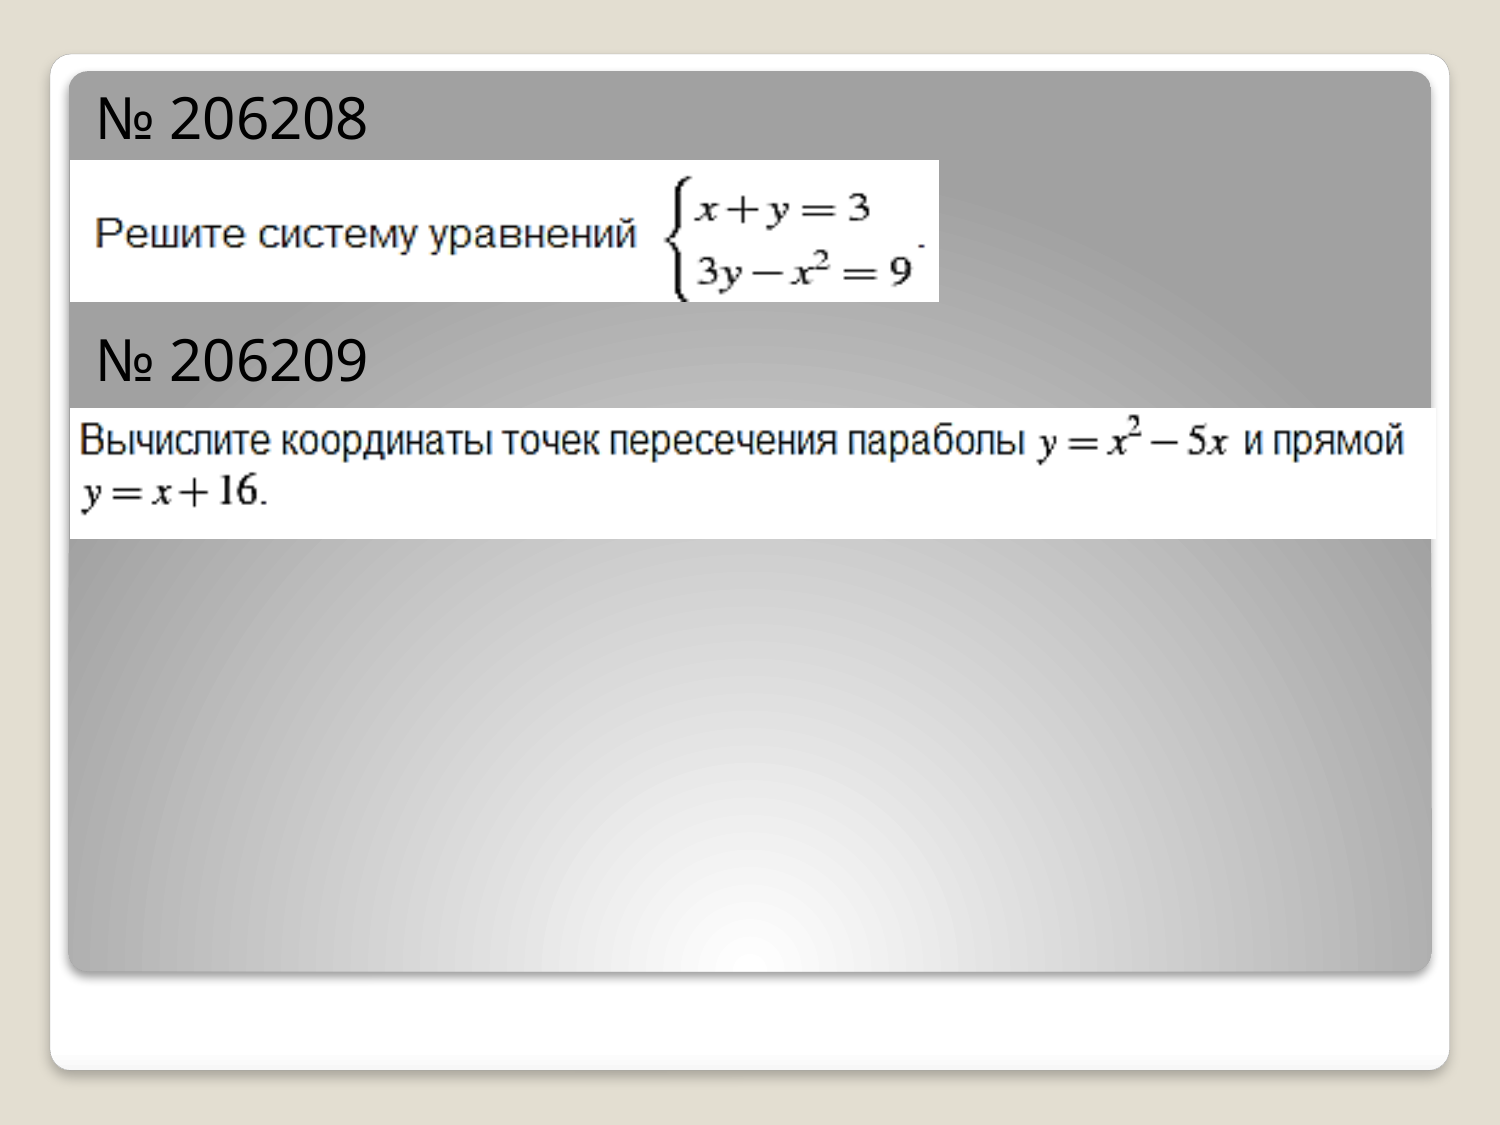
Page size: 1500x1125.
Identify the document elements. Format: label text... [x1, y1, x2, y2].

list № 206209 [64, 308, 1408, 413]
picture [70, 160, 940, 302]
picture [70, 408, 1436, 540]
text_box № 206208 [64, 66, 1408, 176]
